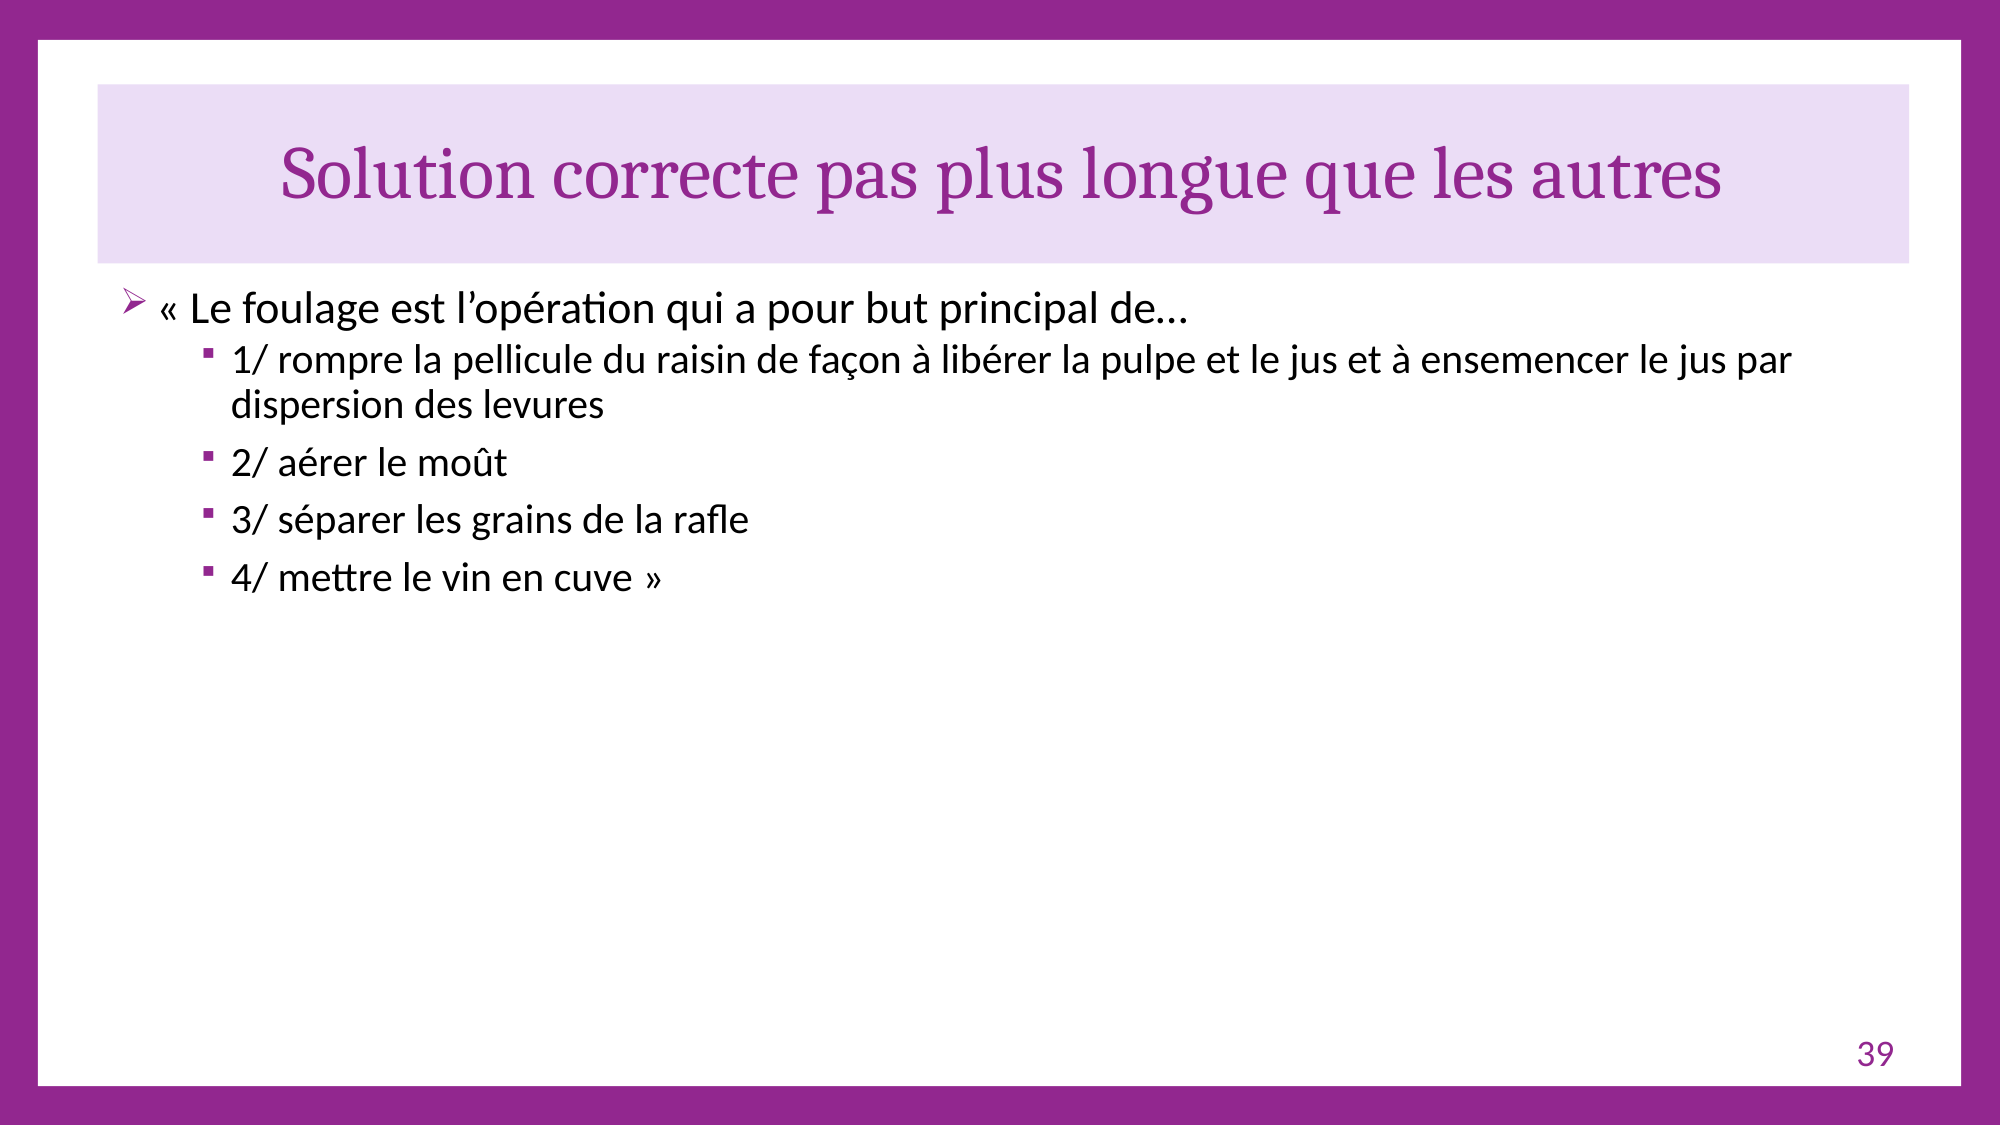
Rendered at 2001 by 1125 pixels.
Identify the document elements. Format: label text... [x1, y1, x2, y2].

title Solution correcte pas plus longue que les autres [97, 84, 1910, 264]
list « Le foulage est l’opération qui a pour but principal de… 1/ rompre la pellicule du raisin de façon à libérer la pulpe et le jus et à ensemencer le jus par dispersion des levures 2/ aérer le moût 3/ séparer les grains de la rafle 4/ mettre le vin en cuve » [97, 276, 1910, 1000]
slide_number 39 [1629, 1021, 1910, 1081]
